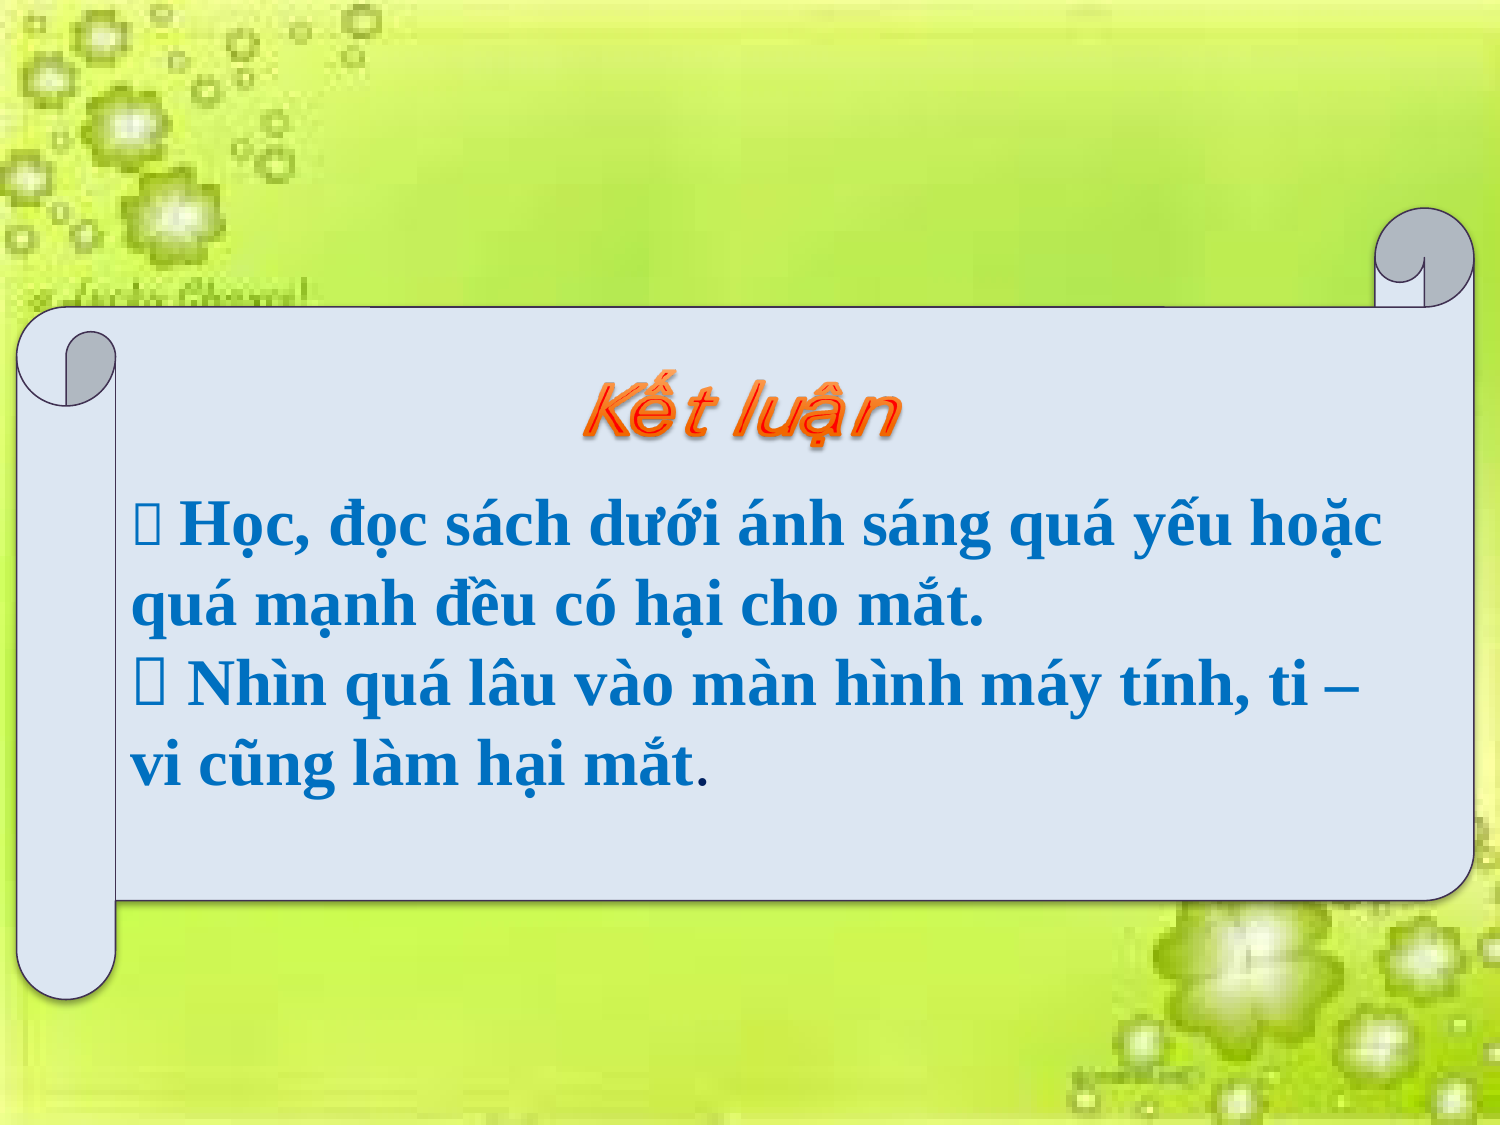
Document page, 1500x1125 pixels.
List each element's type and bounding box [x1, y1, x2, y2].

picture [0, 0, 1500, 1125]
text_box [16, 207, 1475, 1000]
